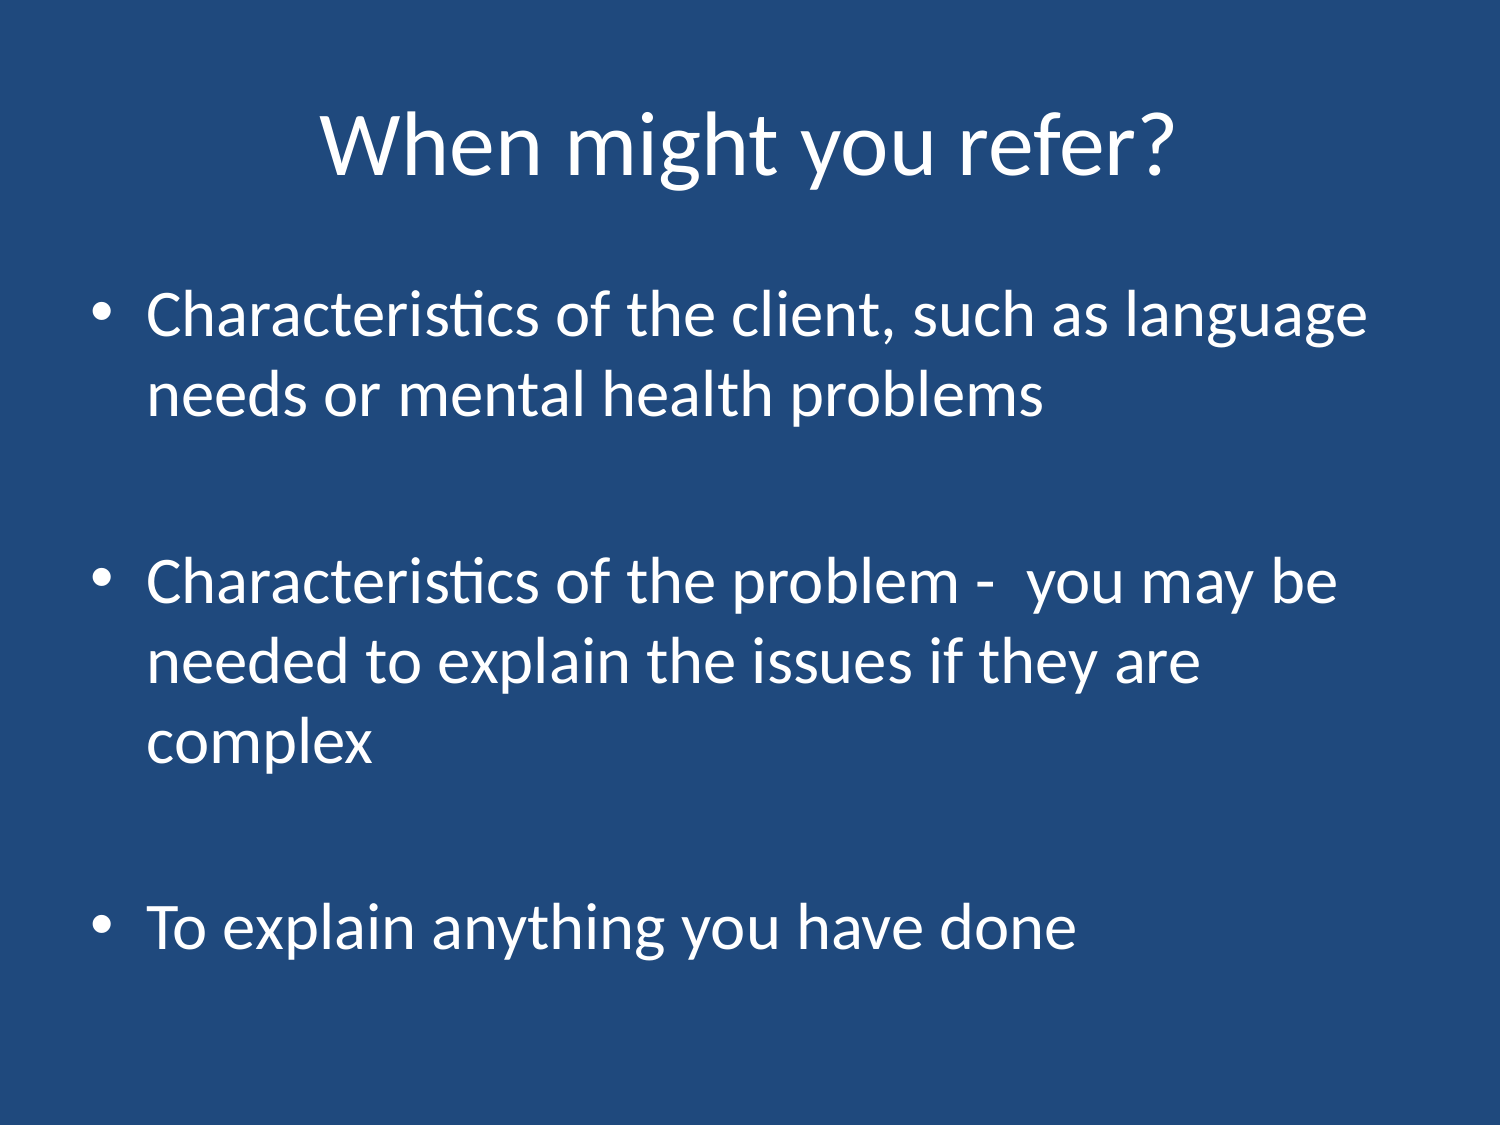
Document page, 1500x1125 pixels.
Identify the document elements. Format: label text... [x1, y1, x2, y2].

title When might you refer? [75, 45, 1425, 233]
list Characteristics of the client, such as language needs or mental health problems Characteristics of the problem - you may be needed to explain the issues if they are complex To explain anything you have done [75, 262, 1425, 1005]
